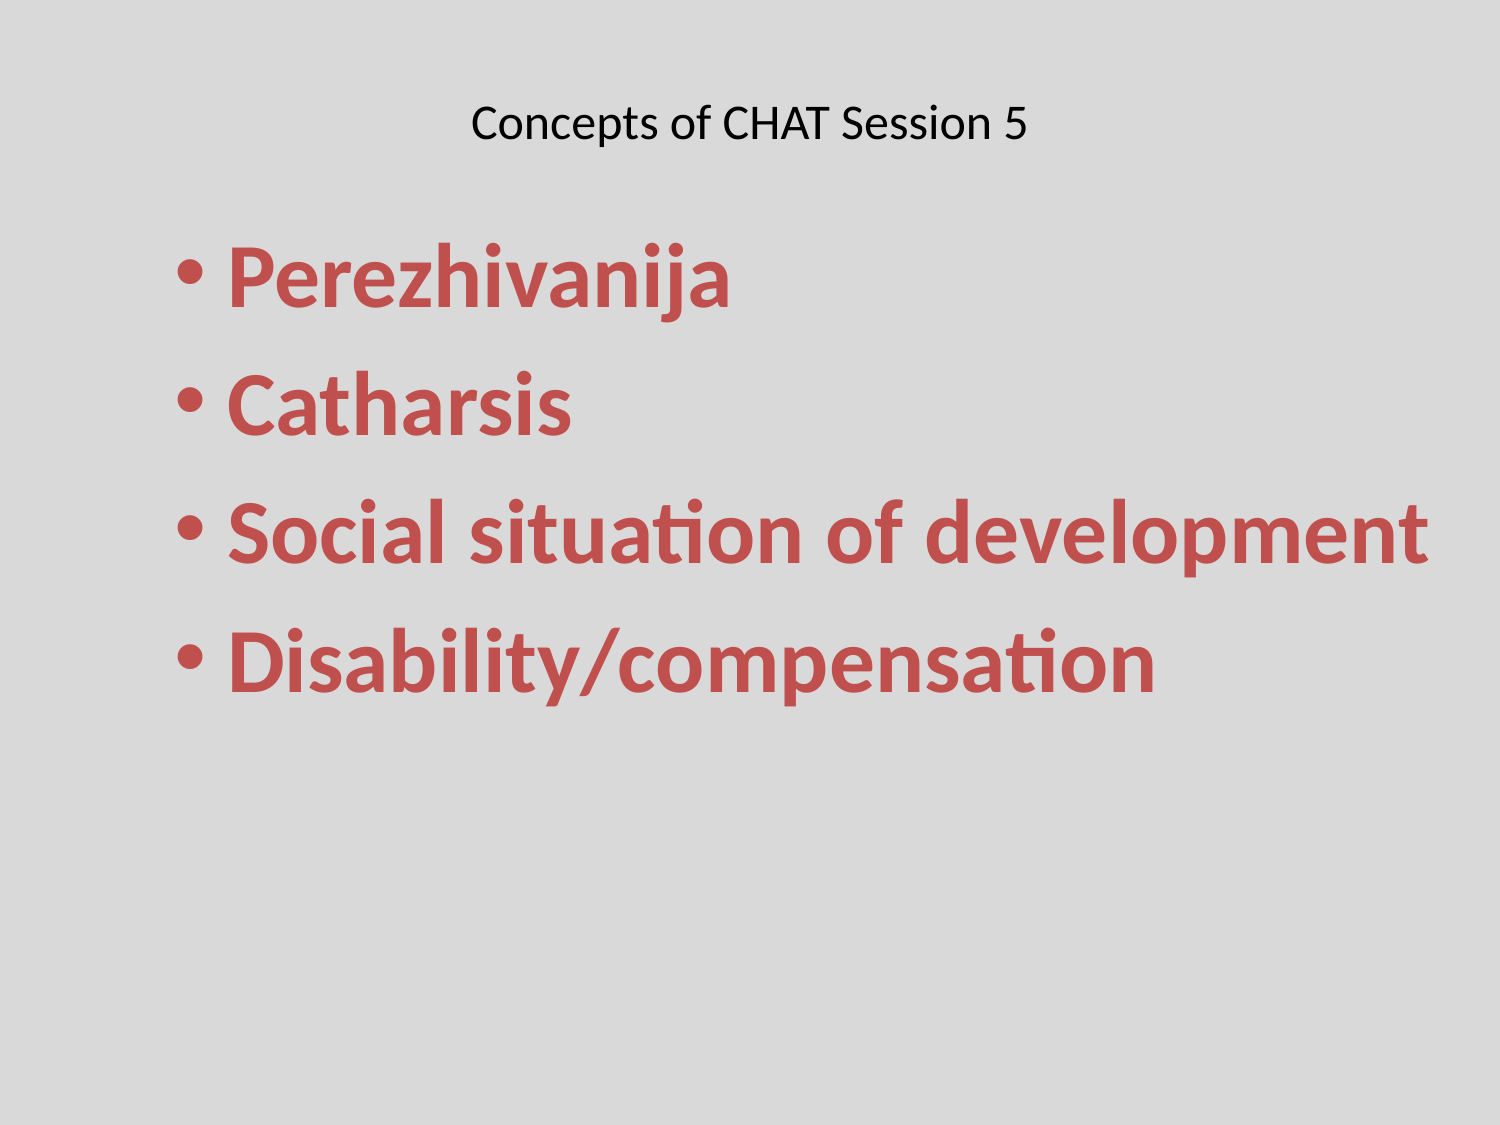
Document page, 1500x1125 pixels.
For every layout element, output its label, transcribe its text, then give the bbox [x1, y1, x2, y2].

title Concepts of CHAT Session 5 [112, 42, 1388, 197]
subtitle Perezhivanija Catharsis Social situation of development Disability/compensation [159, 208, 1447, 728]
